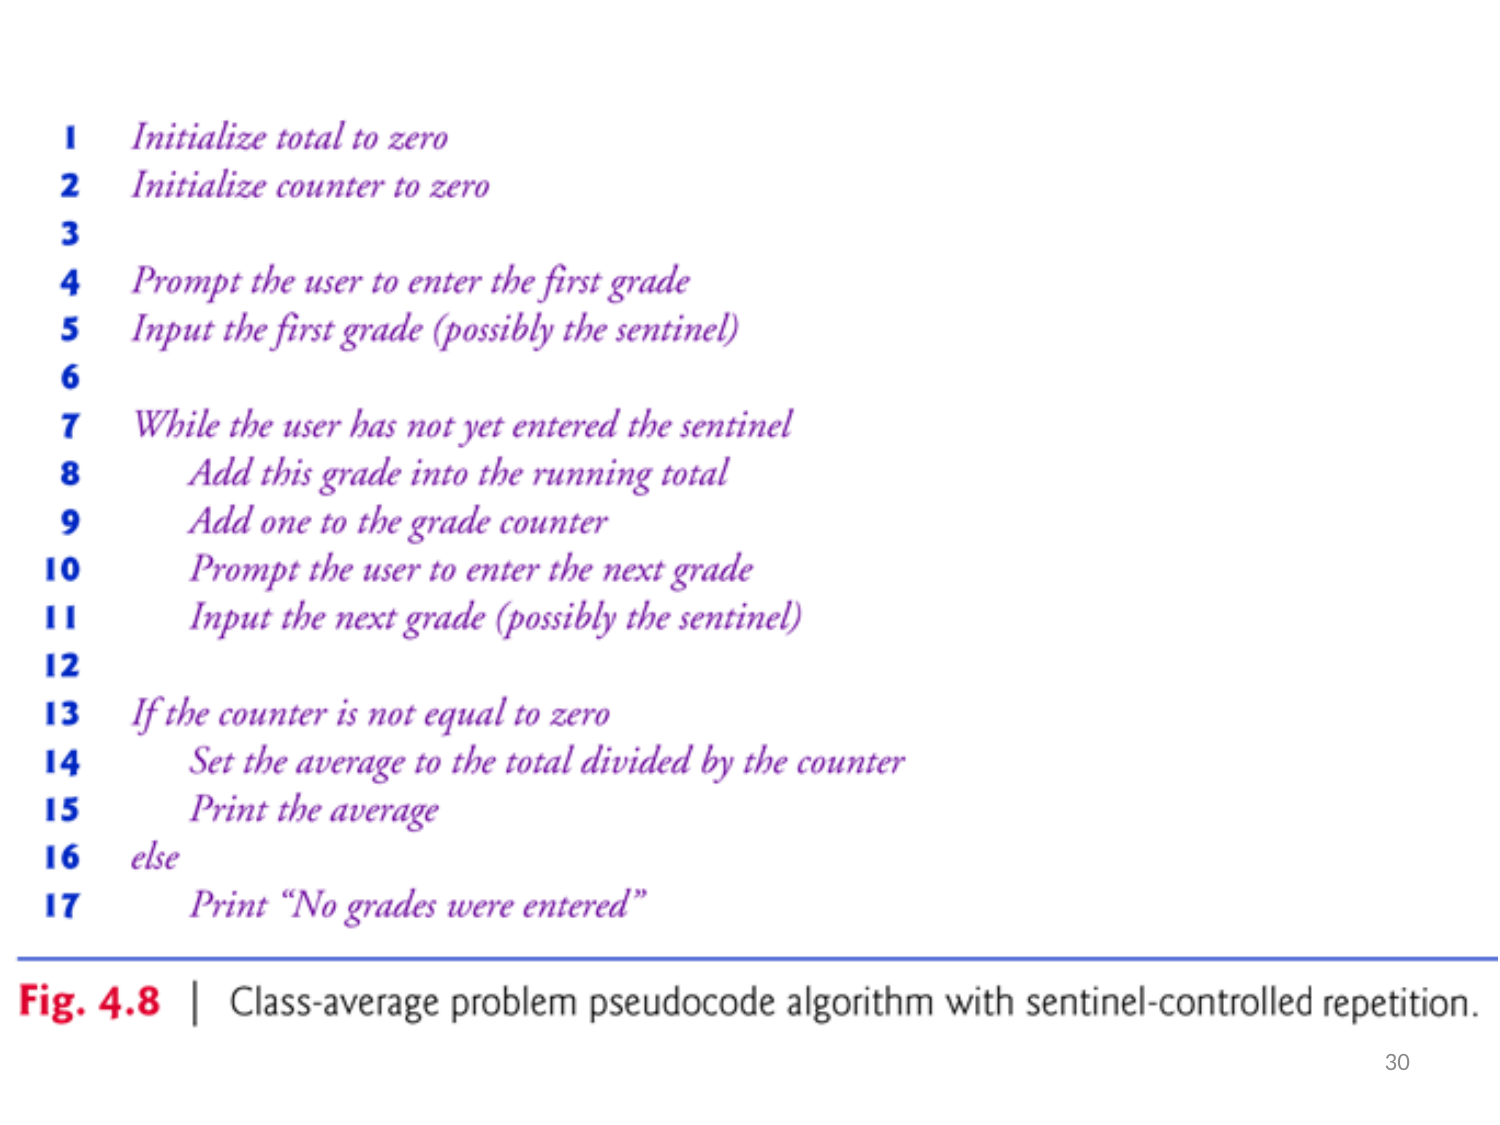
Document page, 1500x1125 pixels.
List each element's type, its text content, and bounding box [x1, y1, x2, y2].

slide_number 30 [1074, 1051, 1425, 1091]
picture [5, 108, 1499, 1043]
